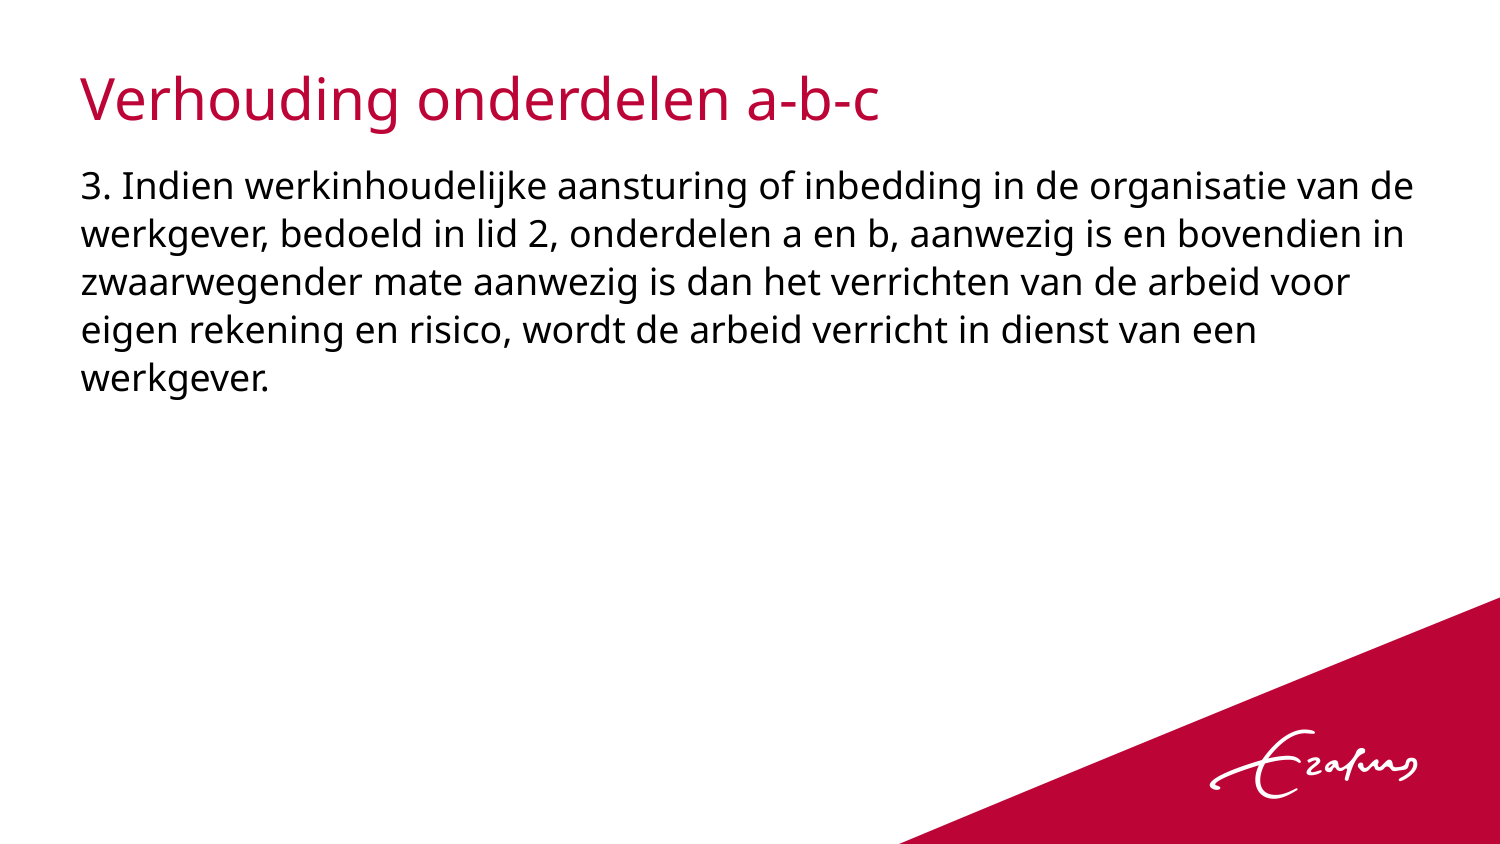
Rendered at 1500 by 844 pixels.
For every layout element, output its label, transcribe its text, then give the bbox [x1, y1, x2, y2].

picture [0, 0, 1500, 844]
list 3. Indien werkinhoudelijke aansturing of inbedding in de organisatie van de werkgever, bedoeld in lid 2, onderdelen a en b, aanwezig is en bovendien in zwaarwegender mate aanwezig is dan het verrichten van de arbeid voor eigen rekening en risico, wordt de arbeid verricht in dienst van een werkgever. [80, 159, 1422, 709]
title Verhouding onderdelen a-b-c [80, 64, 1422, 159]
